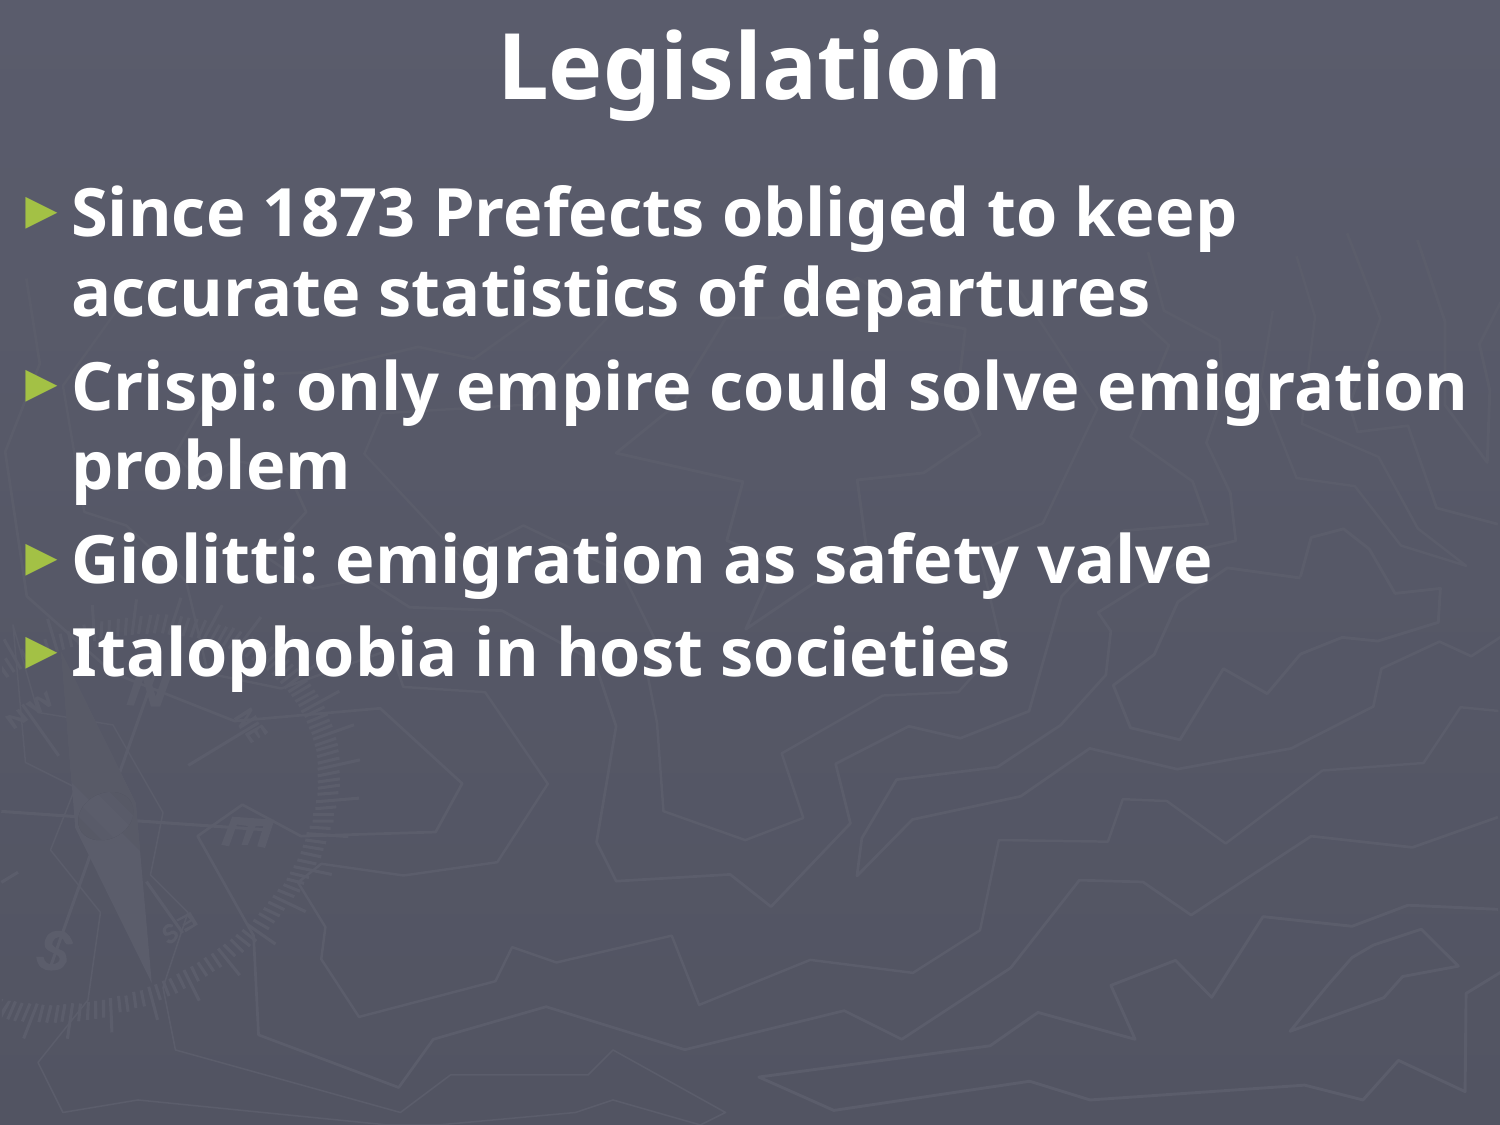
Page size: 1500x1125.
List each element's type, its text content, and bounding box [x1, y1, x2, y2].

title Legislation [0, 0, 1500, 125]
list Since 1873 Prefects obliged to keep accurate statistics of departures Crispi: only empire could solve emigration problem Giolitti: emigration as safety valve Italophobia in host societies [0, 162, 1500, 1125]
